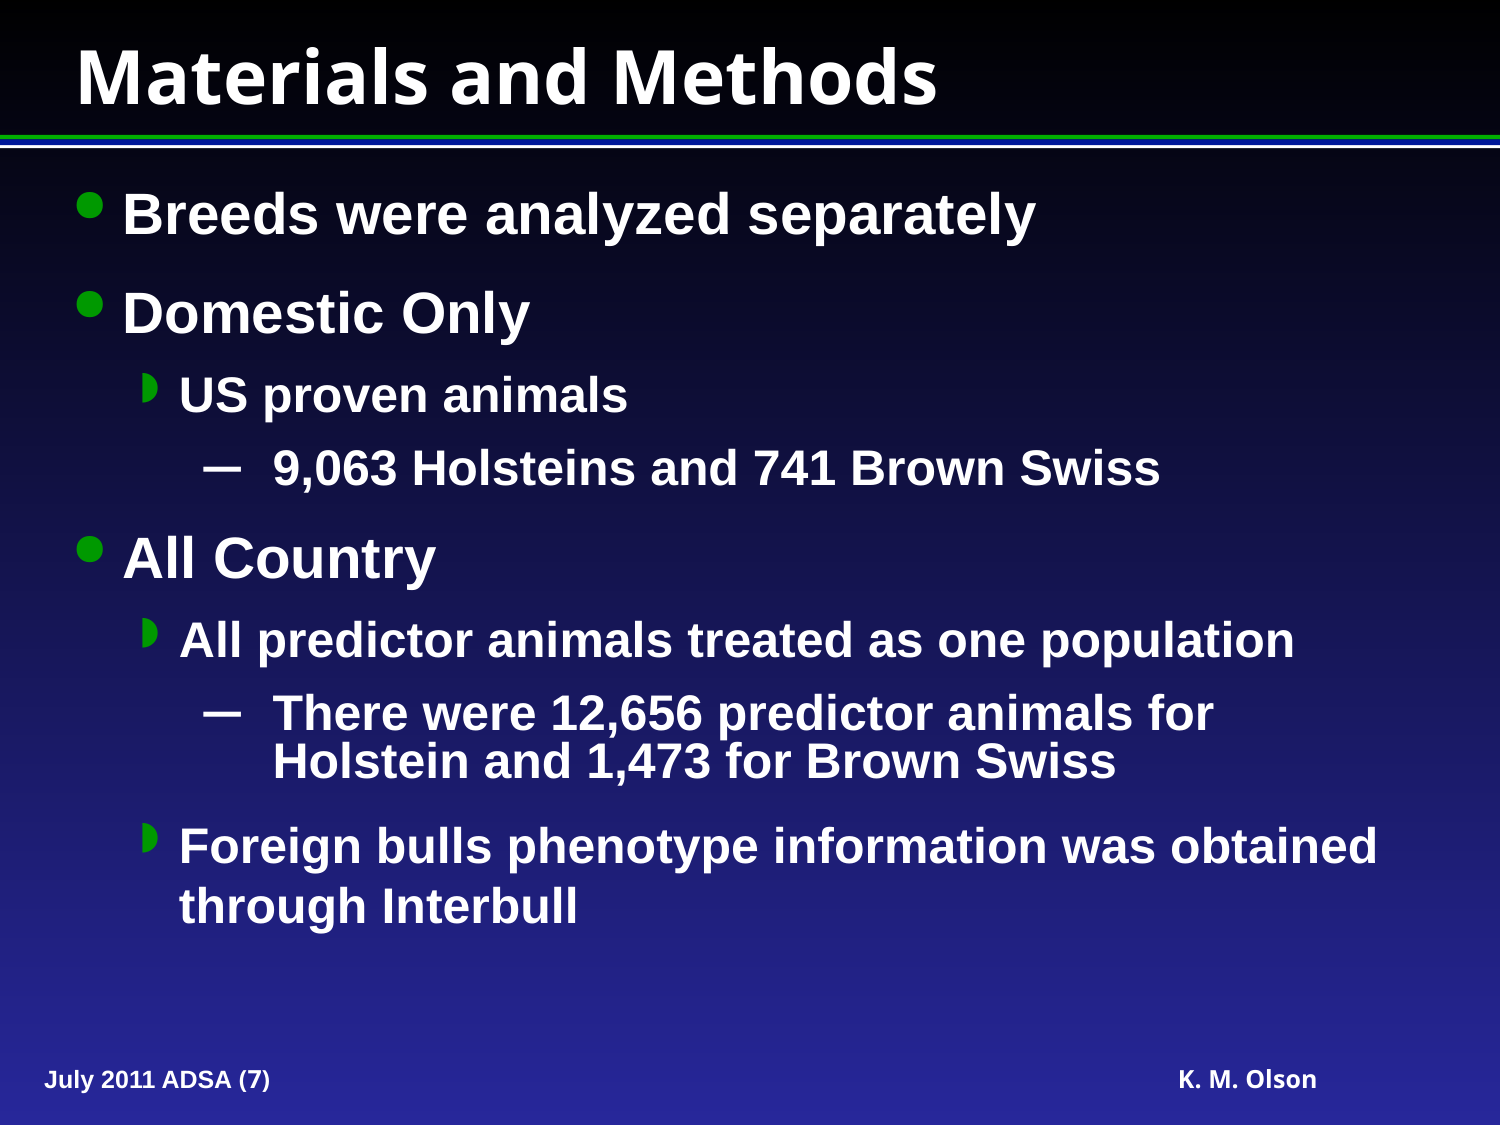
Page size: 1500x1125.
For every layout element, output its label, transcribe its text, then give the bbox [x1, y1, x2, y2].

title Materials and Methods [74, 29, 1425, 121]
list Breeds were analyzed separately Domestic Only US proven animals 9,063 Holsteins and 741 Brown Swiss All Country All predictor animals treated as one population There were 12,656 predictor animals for Holstein and 1,473 for Brown Swiss Foreign bulls phenotype information was obtained through Interbull [74, 176, 1425, 1125]
